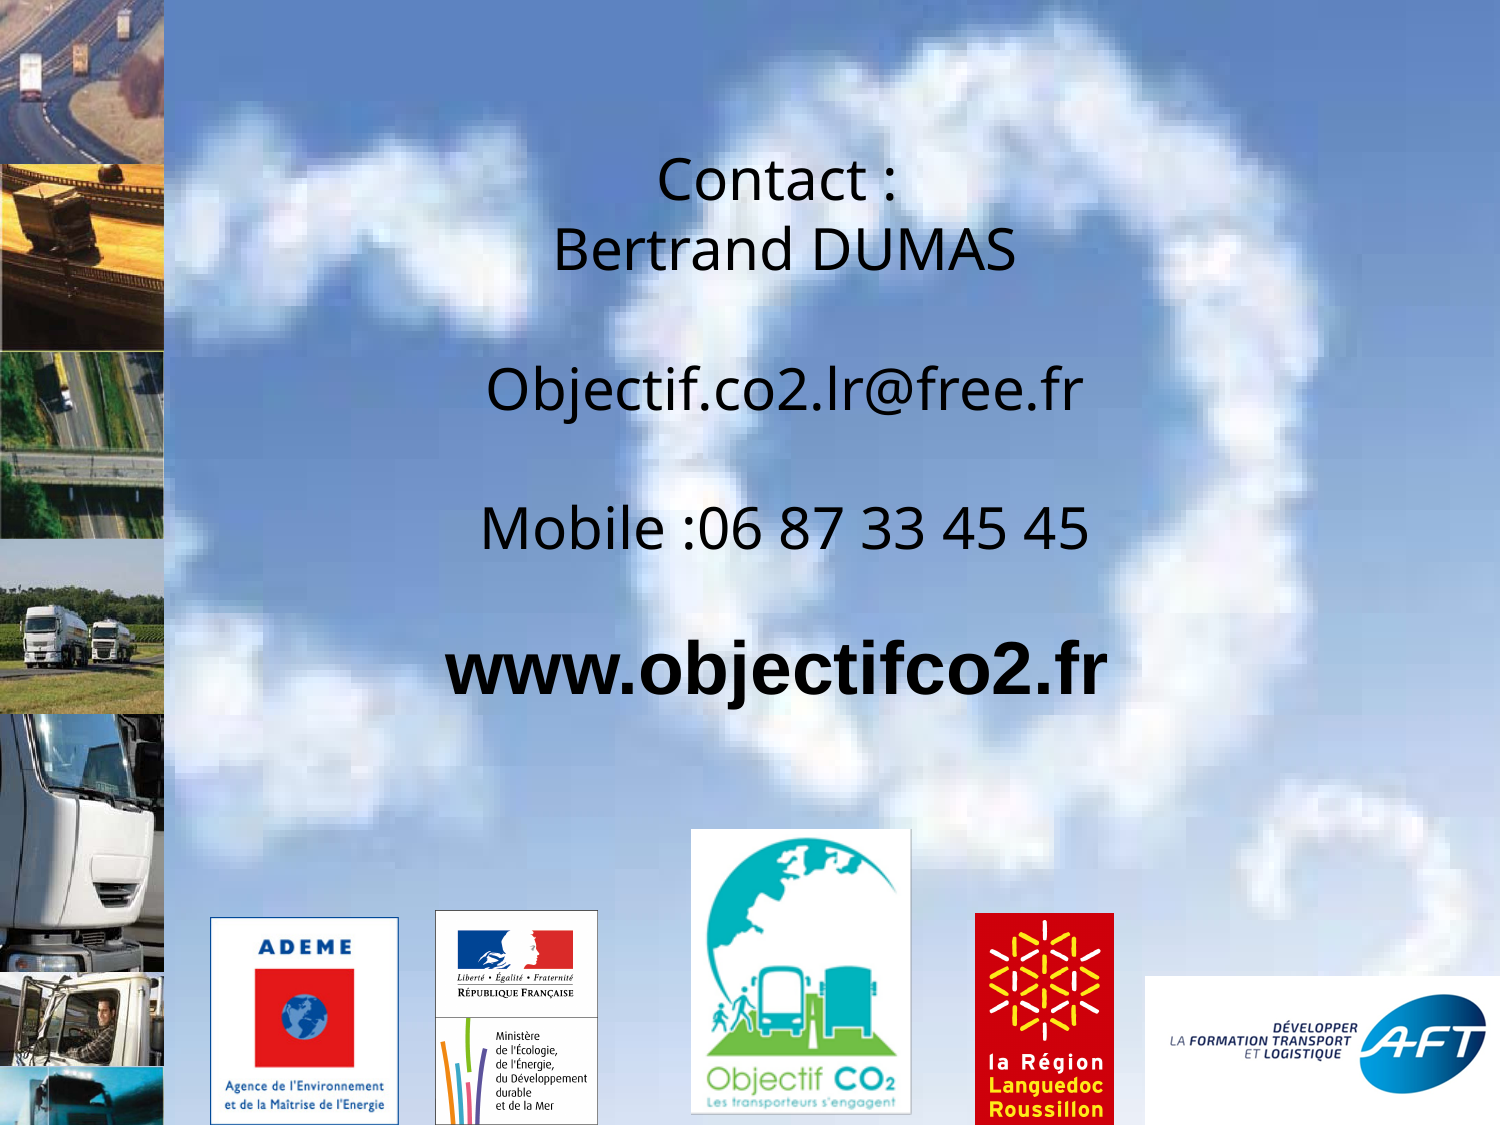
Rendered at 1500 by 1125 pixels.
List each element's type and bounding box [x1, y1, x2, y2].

picture [0, 0, 1500, 1125]
text_box [435, 910, 598, 1125]
